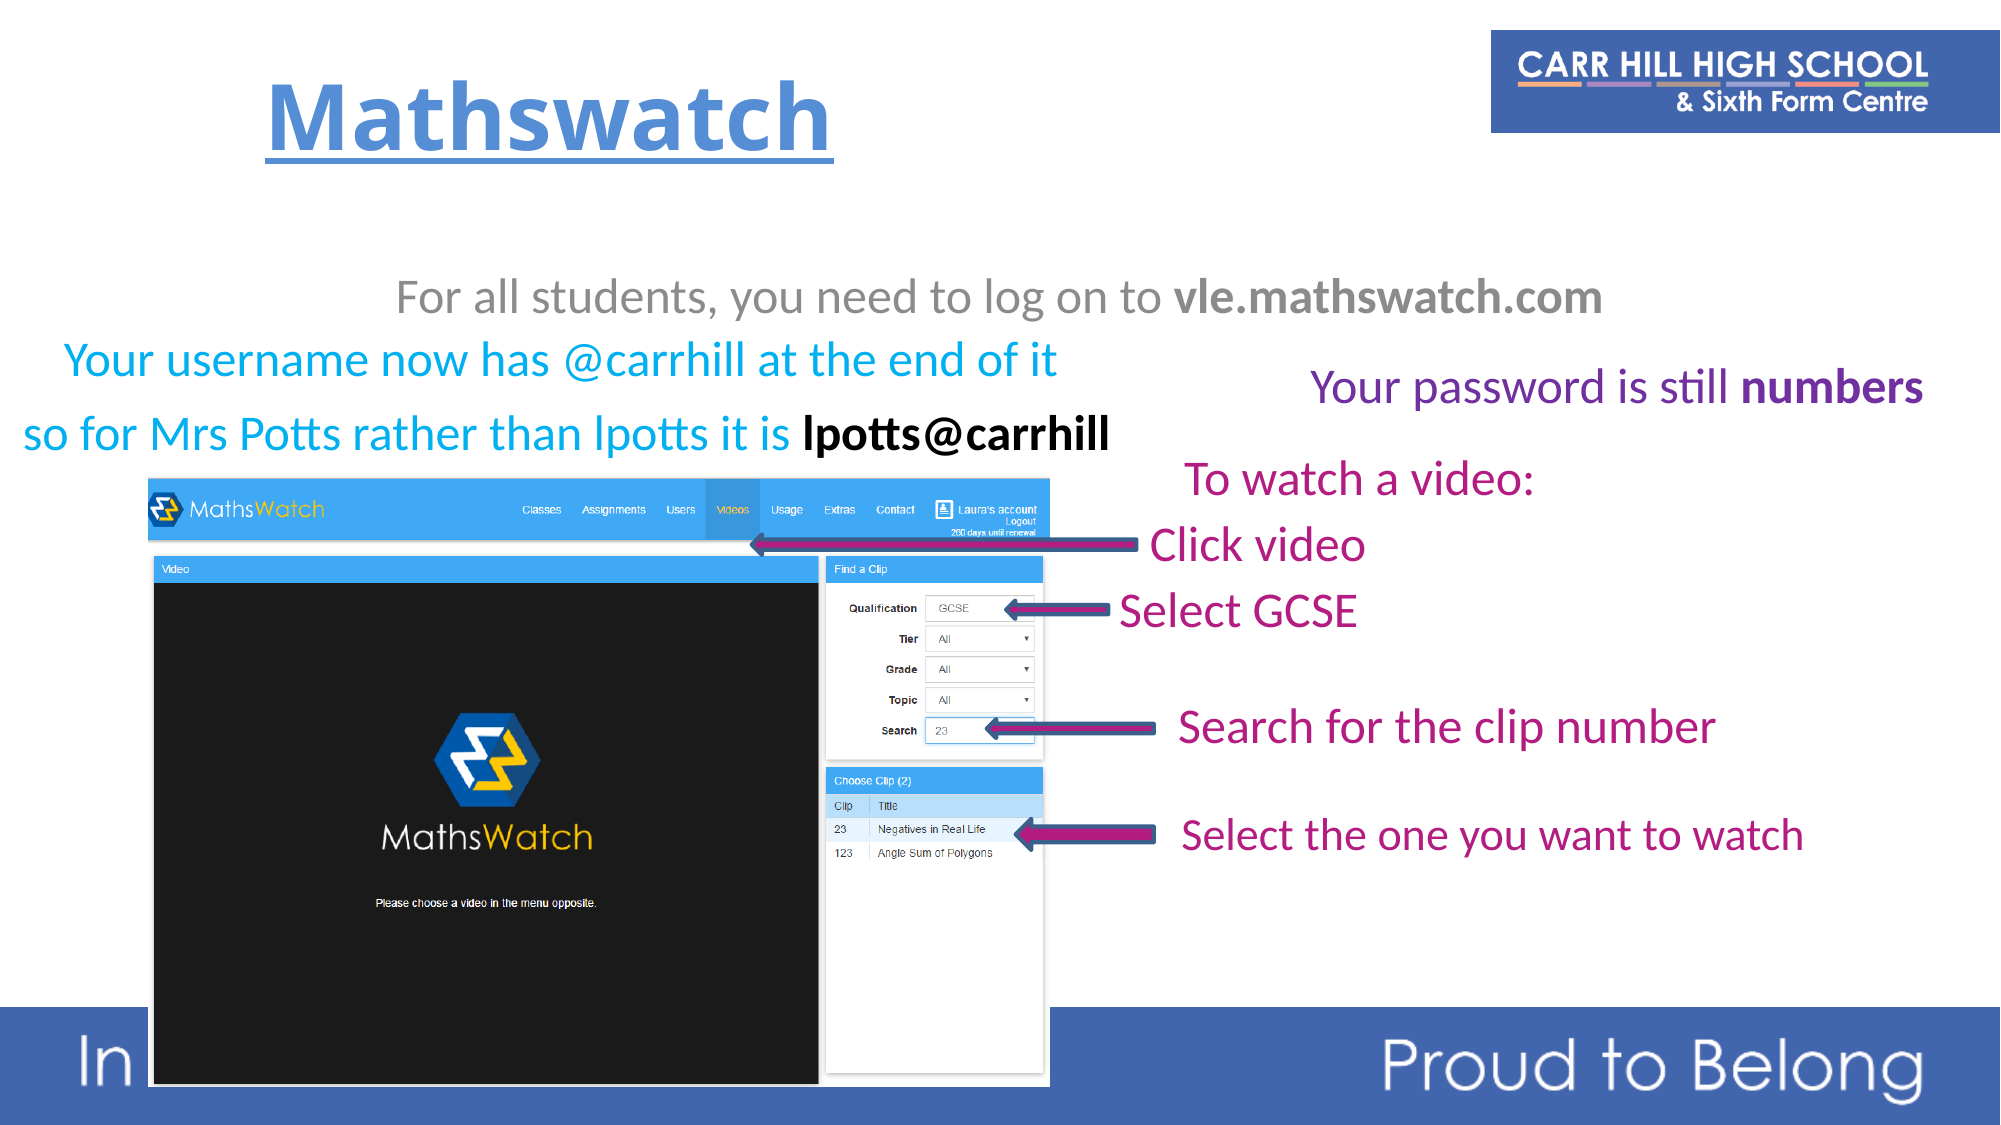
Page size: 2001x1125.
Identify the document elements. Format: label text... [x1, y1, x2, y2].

text_box Select the one you want to watch [1153, 803, 1833, 880]
text_box Search for the clip number [1108, 692, 1787, 769]
subtitle For all students, you need to log on to vle.mathswatch.com [249, 255, 1750, 332]
text_box [1054, 721, 1156, 736]
title Mathswatch [249, 32, 1750, 196]
picture [1491, 30, 2000, 133]
text_box To watch a video: [1020, 444, 1700, 521]
picture [0, 476, 2000, 1125]
text_box Select GCSE [1054, 577, 1579, 654]
text_box Click video [1054, 510, 1598, 587]
text_box [1054, 537, 1139, 552]
text_box [1054, 602, 1111, 617]
text_box Your username now has @carrhill at the end of it so for Mrs Potts rather than lpotts it is lpotts@carrhill [0, 325, 1317, 541]
text_box Your password is still numbers [867, 353, 2000, 430]
text_box [1054, 824, 1156, 845]
